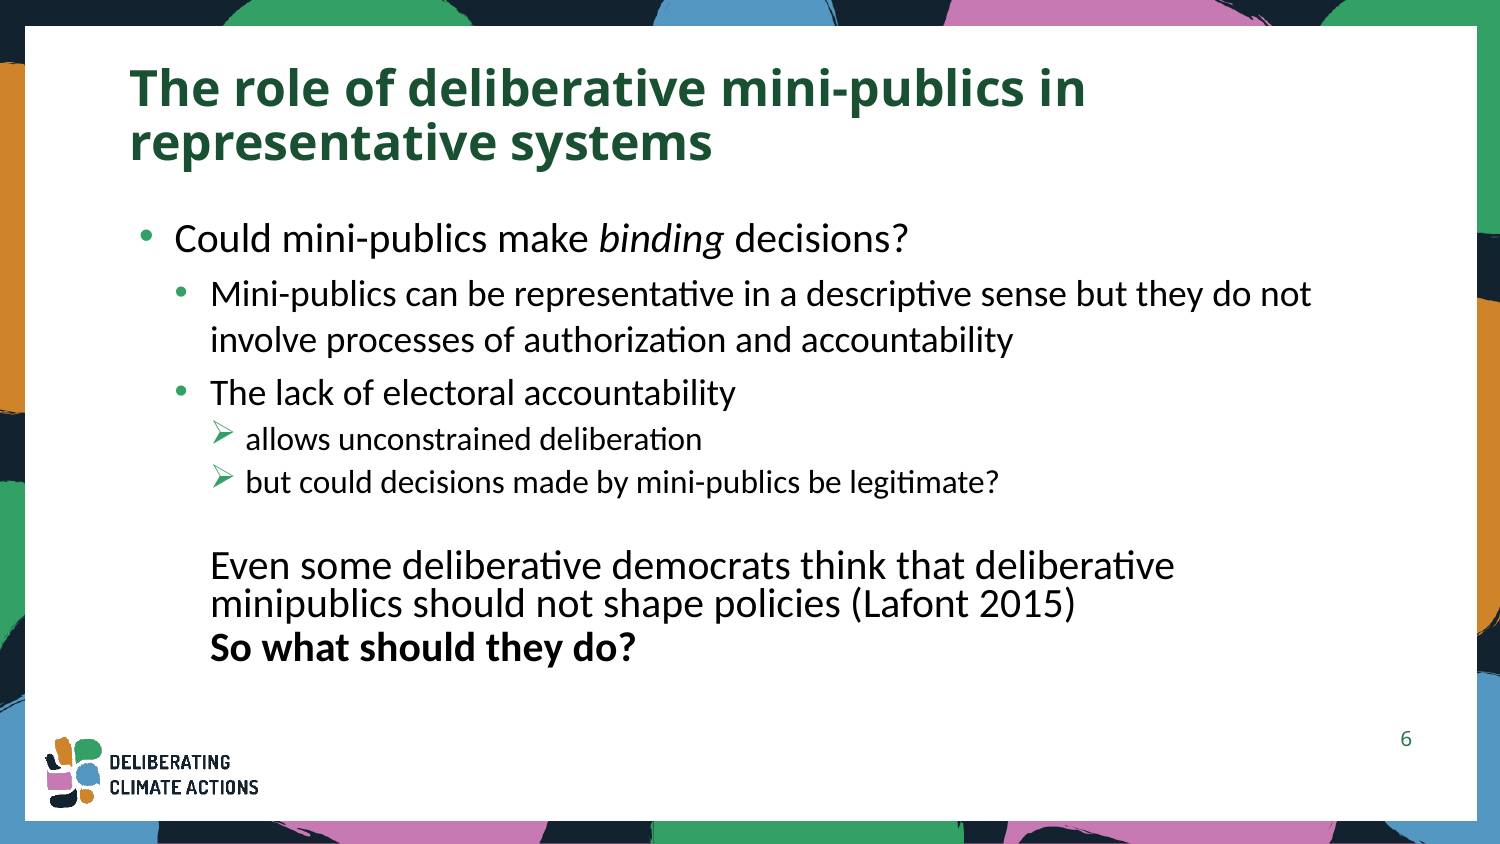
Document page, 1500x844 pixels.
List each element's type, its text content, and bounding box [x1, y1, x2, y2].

list Could mini-publics make binding decisions? Mini-publics can be representative in a descriptive sense but they do not involve processes of authorization and accountability The lack of electoral accountability allows unconstrained deliberation but could decisions made by mini-publics be legitimate? Even some deliberative democrats think that deliberative minipublics should not shape policies (Lafont 2015) So what should they do? [139, 214, 1361, 743]
title The role of deliberative mini-publics in representative systems [129, 61, 1371, 192]
picture [0, 0, 1500, 844]
slide_number 6 [1378, 712, 1435, 754]
